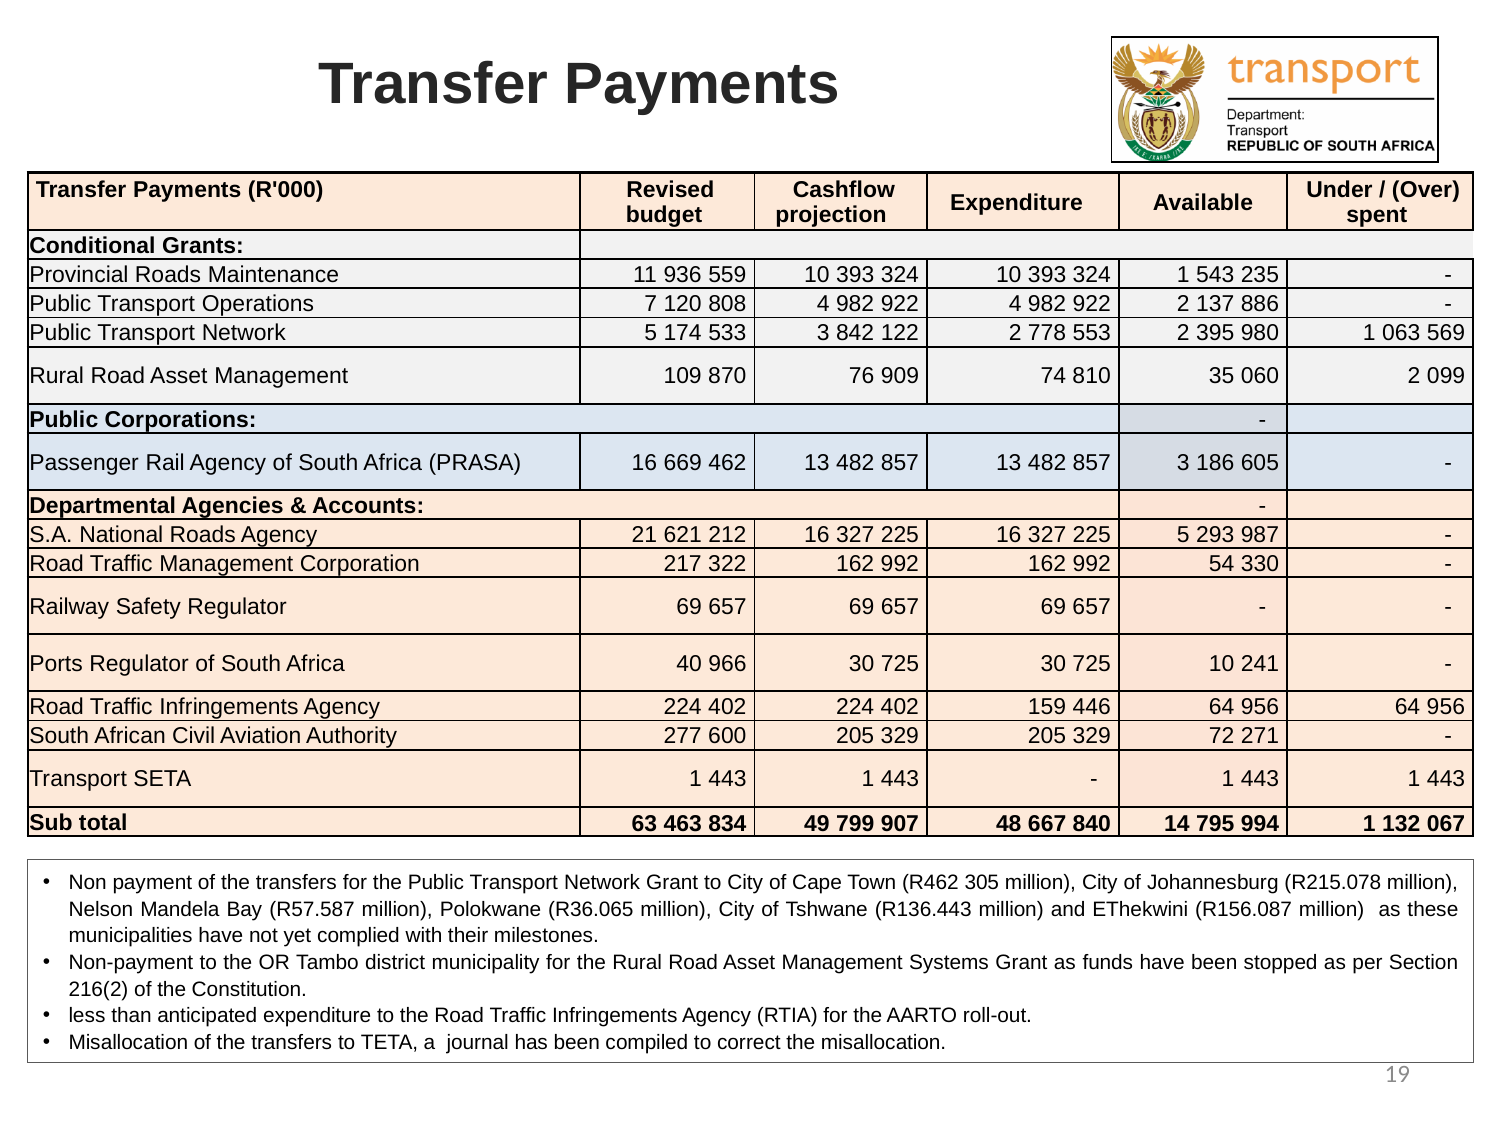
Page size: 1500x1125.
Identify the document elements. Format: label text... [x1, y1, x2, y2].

table_cell - [928, 751, 1118, 806]
table_cell Public Transport Network [29, 318, 579, 346]
table_cell 1 543 235 [1120, 260, 1286, 287]
table_cell 3 186 605 [1120, 434, 1286, 489]
table_cell [755, 405, 927, 432]
table_cell 162 992 [928, 549, 1118, 576]
table_cell - [1288, 520, 1472, 547]
table_cell 72 271 [1120, 721, 1286, 749]
table_cell 7 120 808 [581, 289, 754, 317]
table_header Revised budget [581, 174, 754, 229]
table_cell 35 060 [1120, 348, 1286, 403]
table_cell Public Transport Operations [29, 289, 579, 317]
table_cell 3 842 122 [755, 318, 926, 346]
table_cell 16 669 462 [581, 434, 754, 489]
table_cell 30 725 [928, 635, 1118, 690]
table_cell [581, 231, 1473, 258]
table_cell 277 600 [581, 721, 754, 749]
table_cell 4 982 922 [755, 289, 926, 317]
table_cell 224 402 [755, 692, 926, 720]
table_cell Passenger Rail Agency of South Africa (PRASA) [29, 434, 579, 489]
table_cell 69 657 [928, 578, 1118, 633]
table_cell [755, 491, 927, 518]
table_cell Sub total [29, 808, 579, 835]
table_cell 1 132 067 [1288, 808, 1472, 835]
table_cell - [1288, 721, 1472, 749]
table_cell Rural Road Asset Management [29, 348, 579, 403]
table_cell - [1288, 635, 1472, 690]
table_cell 224 402 [581, 692, 754, 720]
text_box Transfer Payments [60, 36, 1111, 163]
table_cell South African Civil Aviation Authority [29, 721, 579, 749]
table_cell - [1120, 405, 1286, 432]
table_cell 2 395 980 [1120, 318, 1286, 346]
table_cell 5 293 987 [1120, 520, 1286, 547]
table_header Transfer Payments (R'000) [29, 174, 579, 229]
table_header Expenditure [928, 174, 1118, 229]
table_cell 10 393 324 [755, 260, 926, 287]
table_cell 10 393 324 [928, 260, 1118, 287]
table_cell - [1288, 260, 1472, 287]
table_cell 54 330 [1120, 549, 1286, 576]
table_cell 49 799 907 [755, 808, 926, 835]
table_cell Railway Safety Regulator [29, 578, 579, 633]
table_cell 2 778 553 [928, 318, 1118, 346]
table_cell 30 725 [755, 635, 926, 690]
table_cell 205 329 [928, 721, 1118, 749]
table_cell Public Corporations: [29, 405, 580, 432]
table_cell 40 966 [581, 635, 754, 690]
list Non payment of the transfers for the Public Transport Network Grant to City of Cape Town (R462 305 million), City of Johannesburg (R215.078 million), Nelson Mandela Bay (R57.587 million), Polokwane (R36.065 million), City of Tshwane (R136.443 million) and EThekwini (R156.087 million) as these municipalities have not yet complied with their milestones. Non-payment to the OR Tambo district municipality for the Rural Road Asset Management Systems Grant as funds have been stopped as per Section 216(2) of the Constitution. less than anticipated expenditure to the Road Traffic Infringements Agency (RTIA) for the AARTO roll-out. Misallocation of the transfers to TETA, a journal has been compiled to correct the misallocation. [27, 859, 1474, 1063]
table_cell [580, 405, 755, 432]
table_cell Conditional Grants: [29, 231, 579, 258]
table_cell Ports Regulator of South Africa [29, 635, 579, 690]
table_cell [580, 491, 755, 518]
table_cell Provincial Roads Maintenance [29, 260, 579, 287]
table_cell 76 909 [755, 348, 926, 403]
table_cell [1288, 405, 1472, 432]
table_cell 64 956 [1288, 692, 1472, 720]
table_cell 69 657 [581, 578, 754, 633]
table_cell Transport SETA [29, 751, 579, 806]
table_cell 4 982 922 [928, 289, 1118, 317]
table_cell - [1120, 491, 1286, 518]
table_cell 1 443 [1288, 751, 1472, 806]
table_header Under / (Over) spent [1288, 174, 1472, 229]
table_cell - [1120, 578, 1286, 633]
table_cell 64 956 [1120, 692, 1286, 720]
table_cell 16 327 225 [755, 520, 926, 547]
table_cell 16 327 225 [928, 520, 1118, 547]
table_cell 63 463 834 [581, 808, 754, 835]
picture [1112, 37, 1438, 162]
table_cell 1 443 [755, 751, 926, 806]
table_cell [927, 405, 1118, 432]
table_cell - [1288, 549, 1472, 576]
table_cell 13 482 857 [928, 434, 1118, 489]
table_cell - [1288, 434, 1472, 489]
table_cell Departmental Agencies & Accounts: [29, 491, 580, 518]
table_cell 2 137 886 [1120, 289, 1286, 317]
table_cell 162 992 [755, 549, 926, 576]
table_cell Road Traffic Management Corporation [29, 549, 579, 576]
table_cell 217 322 [581, 549, 754, 576]
table_cell S.A. National Roads Agency [29, 520, 579, 547]
slide_number 19 [1074, 1063, 1425, 1103]
table_cell 13 482 857 [755, 434, 926, 489]
table_cell 21 621 212 [581, 520, 754, 547]
table_cell 1 443 [1120, 751, 1286, 806]
table_cell 5 174 533 [581, 318, 754, 346]
table_cell 11 936 559 [581, 260, 754, 287]
table_cell 205 329 [755, 721, 926, 749]
table_cell 109 870 [581, 348, 754, 403]
table_header Available [1120, 174, 1286, 229]
table_cell 74 810 [928, 348, 1118, 403]
table_cell [1288, 491, 1472, 518]
table_header Cashflow projection [755, 174, 926, 229]
table_cell 69 657 [755, 578, 926, 633]
table_cell - [1288, 289, 1472, 317]
table_cell 1 443 [581, 751, 754, 806]
table_cell Road Traffic Infringements Agency [29, 692, 579, 720]
table_cell [927, 491, 1118, 518]
table_cell 48 667 840 [928, 808, 1118, 835]
table_cell - [1288, 578, 1472, 633]
table_cell 159 446 [928, 692, 1118, 720]
table_cell 2 099 [1288, 348, 1472, 403]
table_cell 1 063 569 [1288, 318, 1472, 346]
table_cell 10 241 [1120, 635, 1286, 690]
table_cell 14 795 994 [1120, 808, 1286, 835]
